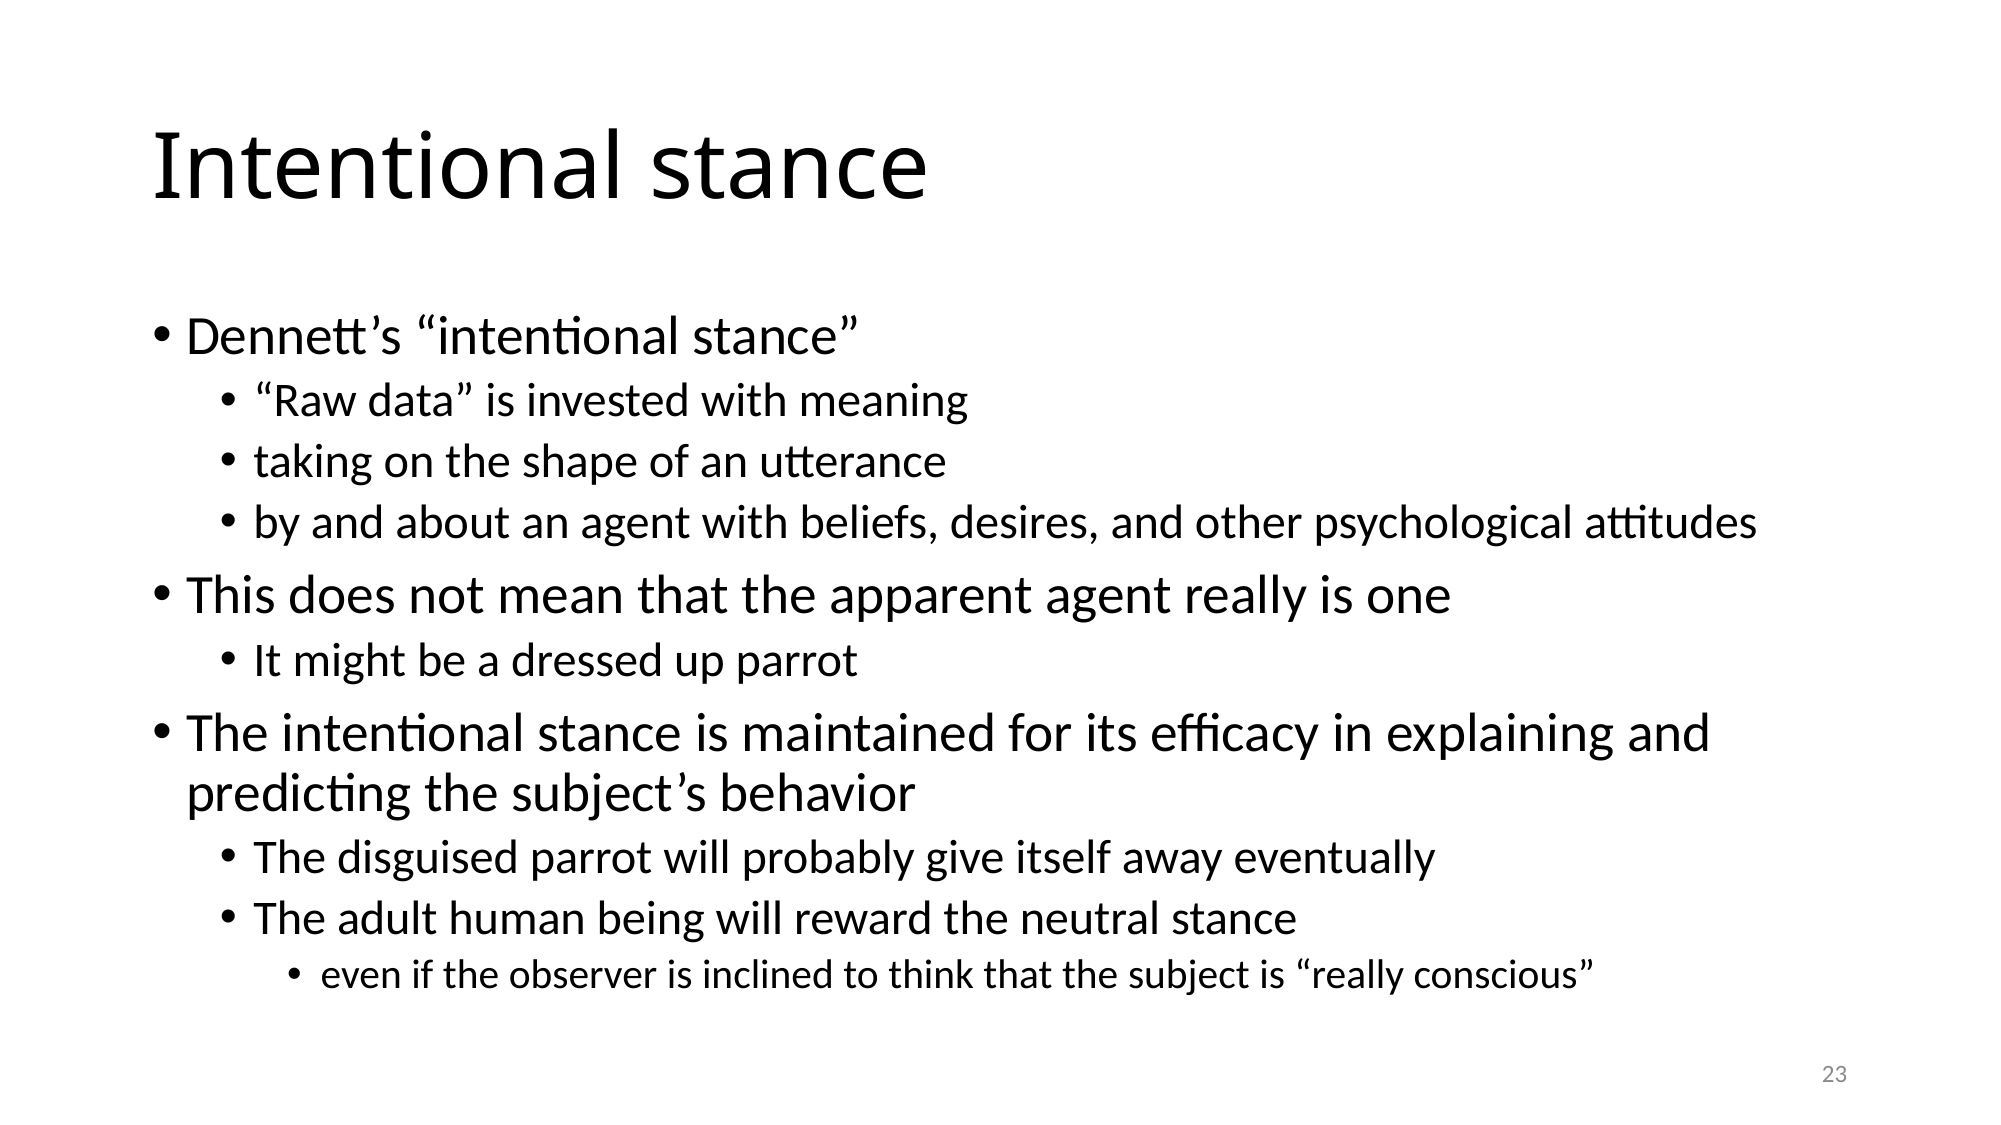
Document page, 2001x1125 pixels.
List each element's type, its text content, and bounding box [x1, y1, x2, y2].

slide_number 23 [1412, 1042, 1863, 1103]
title Intentional stance [137, 59, 1863, 278]
list Dennett’s “intentional stance” “Raw data” is invested with meaning taking on the shape of an utterance by and about an agent with beliefs, desires, and other psychological attitudes This does not mean that the apparent agent really is one It might be a dressed up parrot The intentional stance is maintained for its efficacy in explaining and predicting the subject’s behavior The disguised parrot will probably give itself away eventually The adult human being will reward the neutral stance even if the observer is inclined to think that the subject is “really conscious” [137, 299, 1863, 1014]
